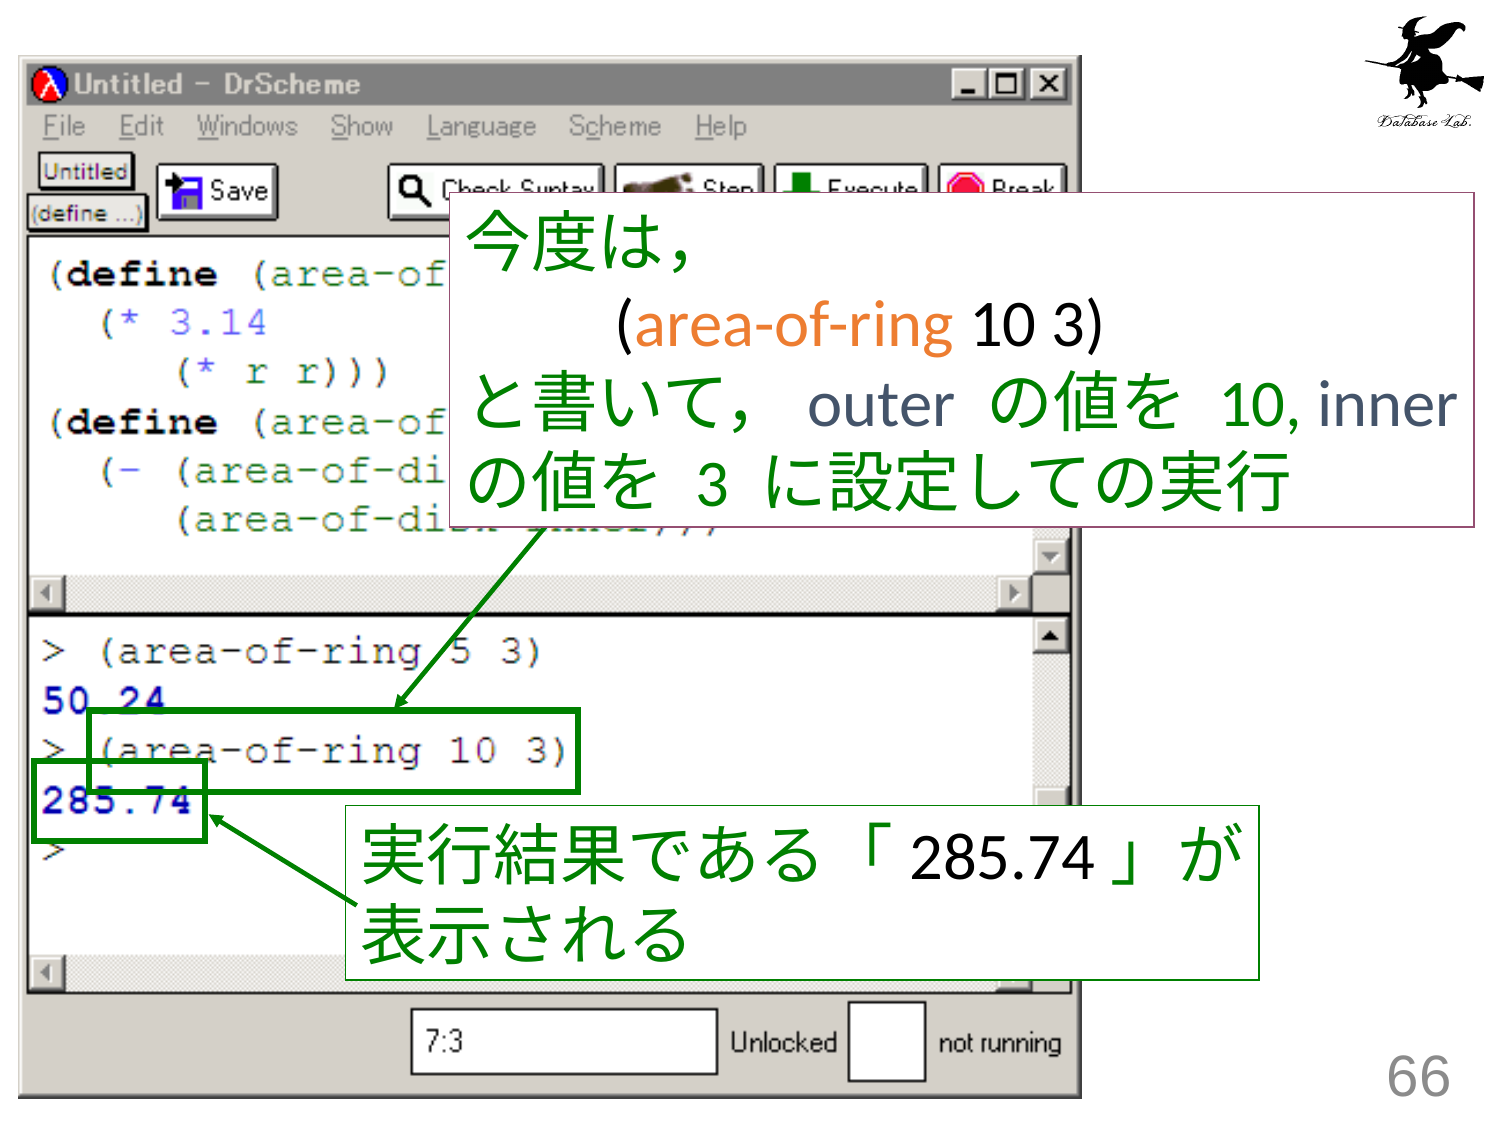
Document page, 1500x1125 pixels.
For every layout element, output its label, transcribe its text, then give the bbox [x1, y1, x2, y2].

picture [1362, 14, 1486, 130]
title [58, 47, 1418, 109]
slide_number 66 [1129, 1042, 1467, 1103]
text_box 今度は， (area-of-ring 10 3) と書いて，outer の値を 10, inner の値を 3 に設定しての実行 [1082, 192, 1474, 528]
text_box 実行結果である「285.74」が 表示される [1082, 805, 1260, 981]
picture [18, 55, 1082, 1099]
